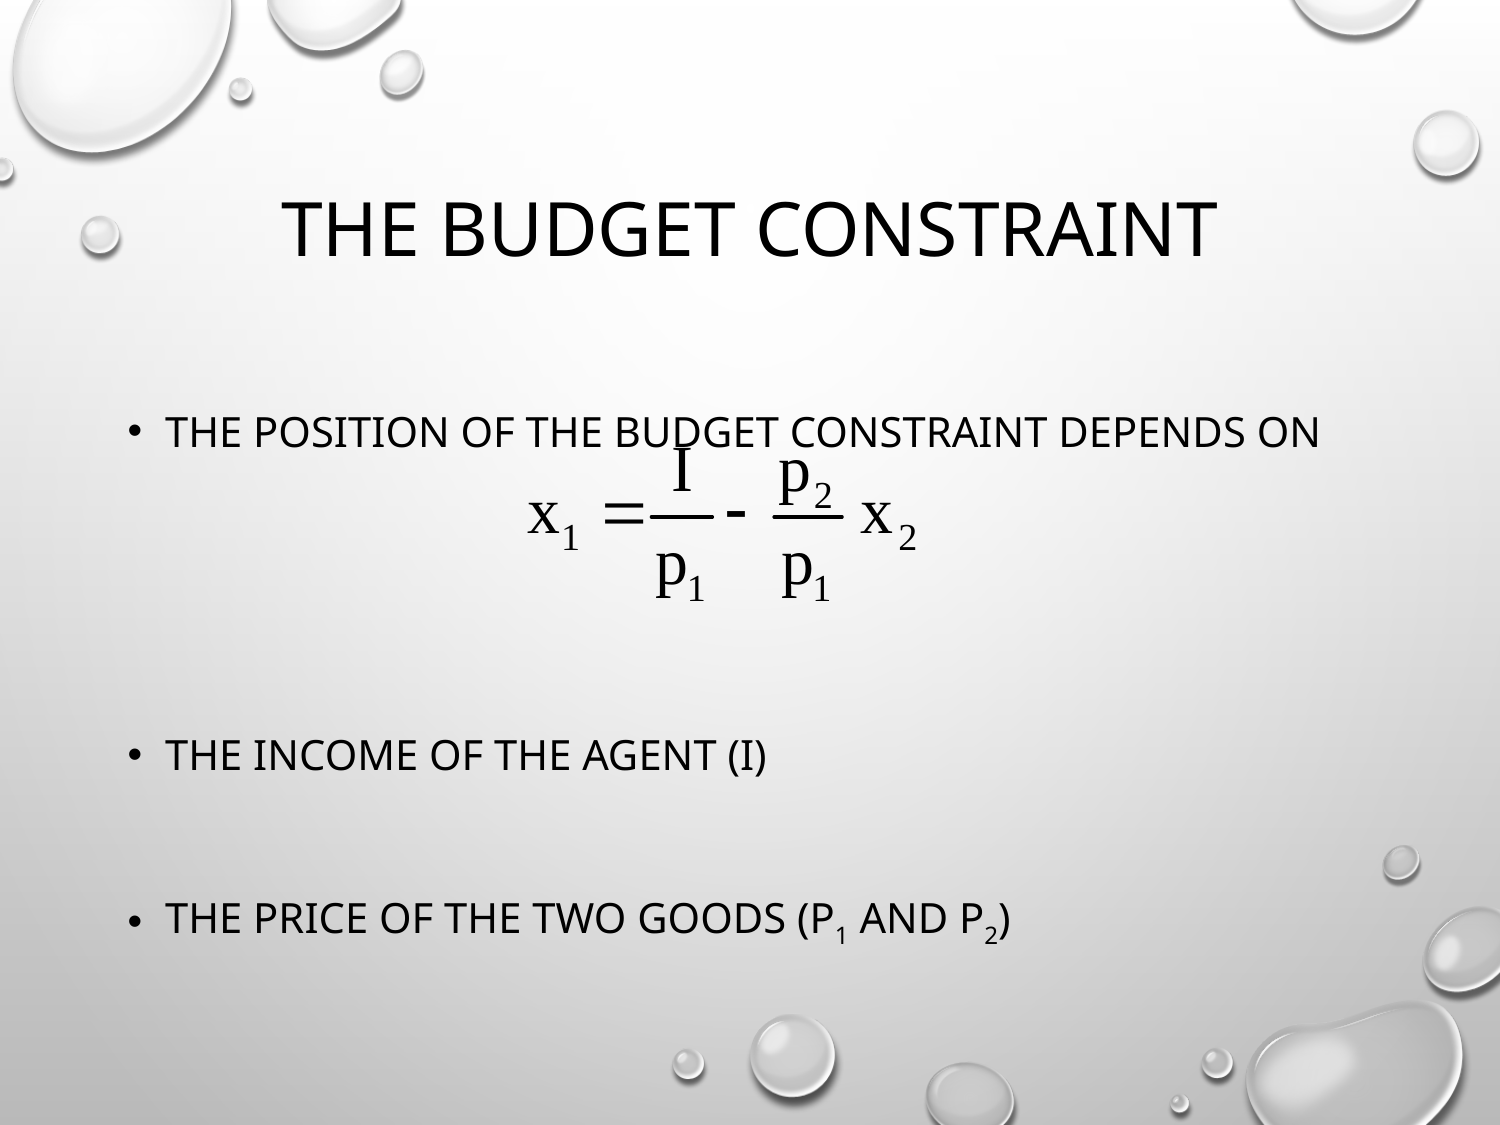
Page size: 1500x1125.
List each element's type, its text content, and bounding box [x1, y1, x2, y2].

list The position of the budget constraint depends on The income of the agent (I) The price of the two goods (p1 and p2) [112, 388, 1388, 950]
title The budget constraint [112, 101, 1388, 364]
picture [0, 0, 1500, 1125]
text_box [516, 428, 929, 616]
